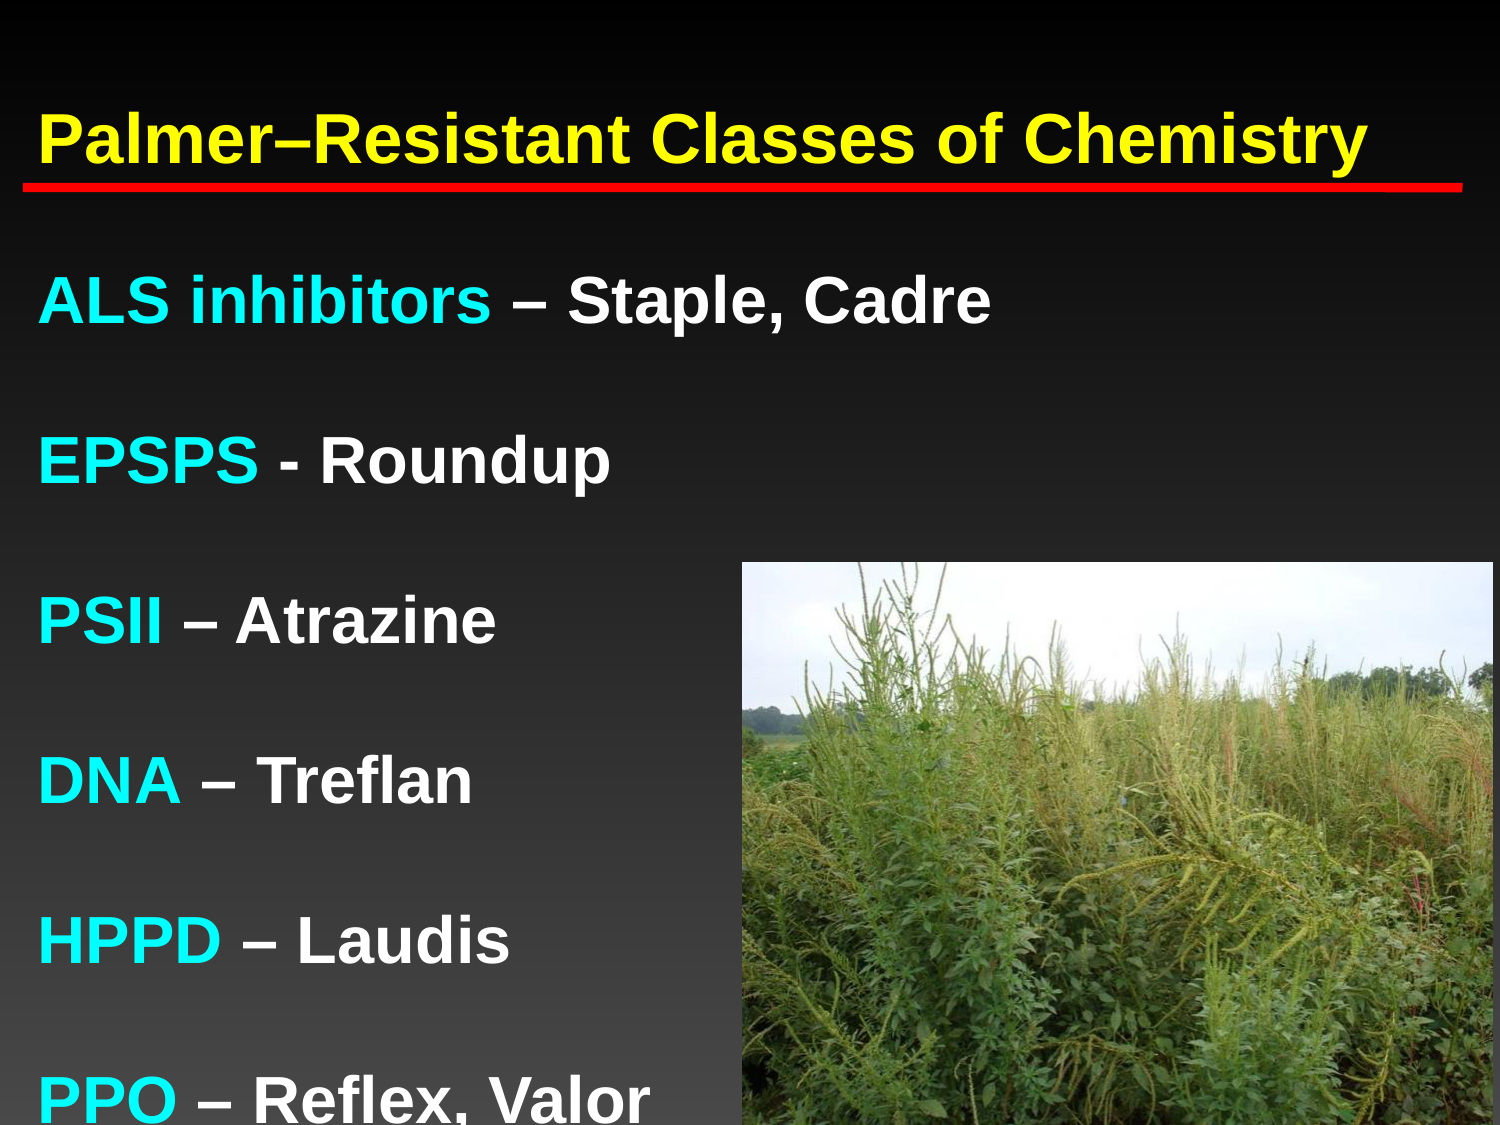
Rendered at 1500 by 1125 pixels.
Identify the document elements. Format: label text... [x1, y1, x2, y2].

text_box Palmer–Resistant Classes of Chemistry ALS inhibitors – Staple, Cadre EPSPS - Roundup PSII – Atrazine DNA – Treflan HPPD – Laudis PPO – Reflex, Valor [22, 0, 1482, 1125]
picture [742, 562, 1493, 1125]
